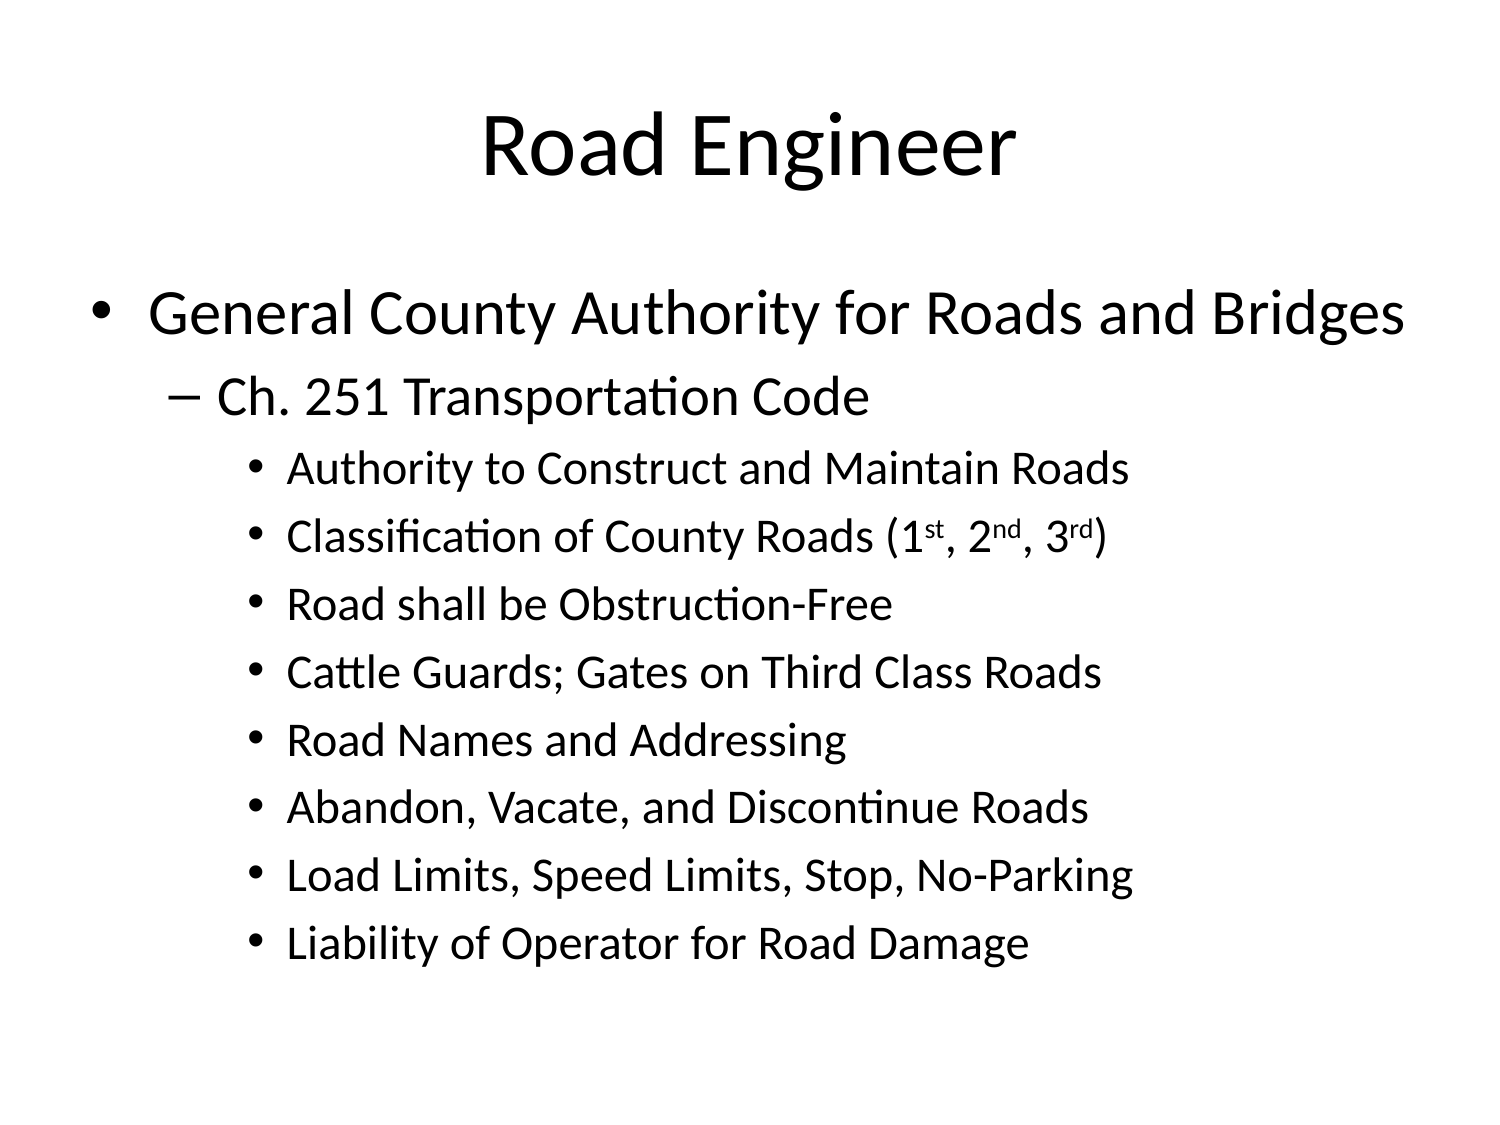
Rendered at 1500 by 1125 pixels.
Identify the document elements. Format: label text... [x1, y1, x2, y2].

list General County Authority for Roads and Bridges Ch. 251 Transportation Code Authority to Construct and Maintain Roads Classification of County Roads (1st, 2nd, 3rd) Road shall be Obstruction-Free Cattle Guards; Gates on Third Class Roads Road Names and Addressing Abandon, Vacate, and Discontinue Roads Load Limits, Speed Limits, Stop, No-Parking Liability of Operator for Road Damage [75, 262, 1425, 1005]
title Road Engineer [75, 45, 1425, 233]
